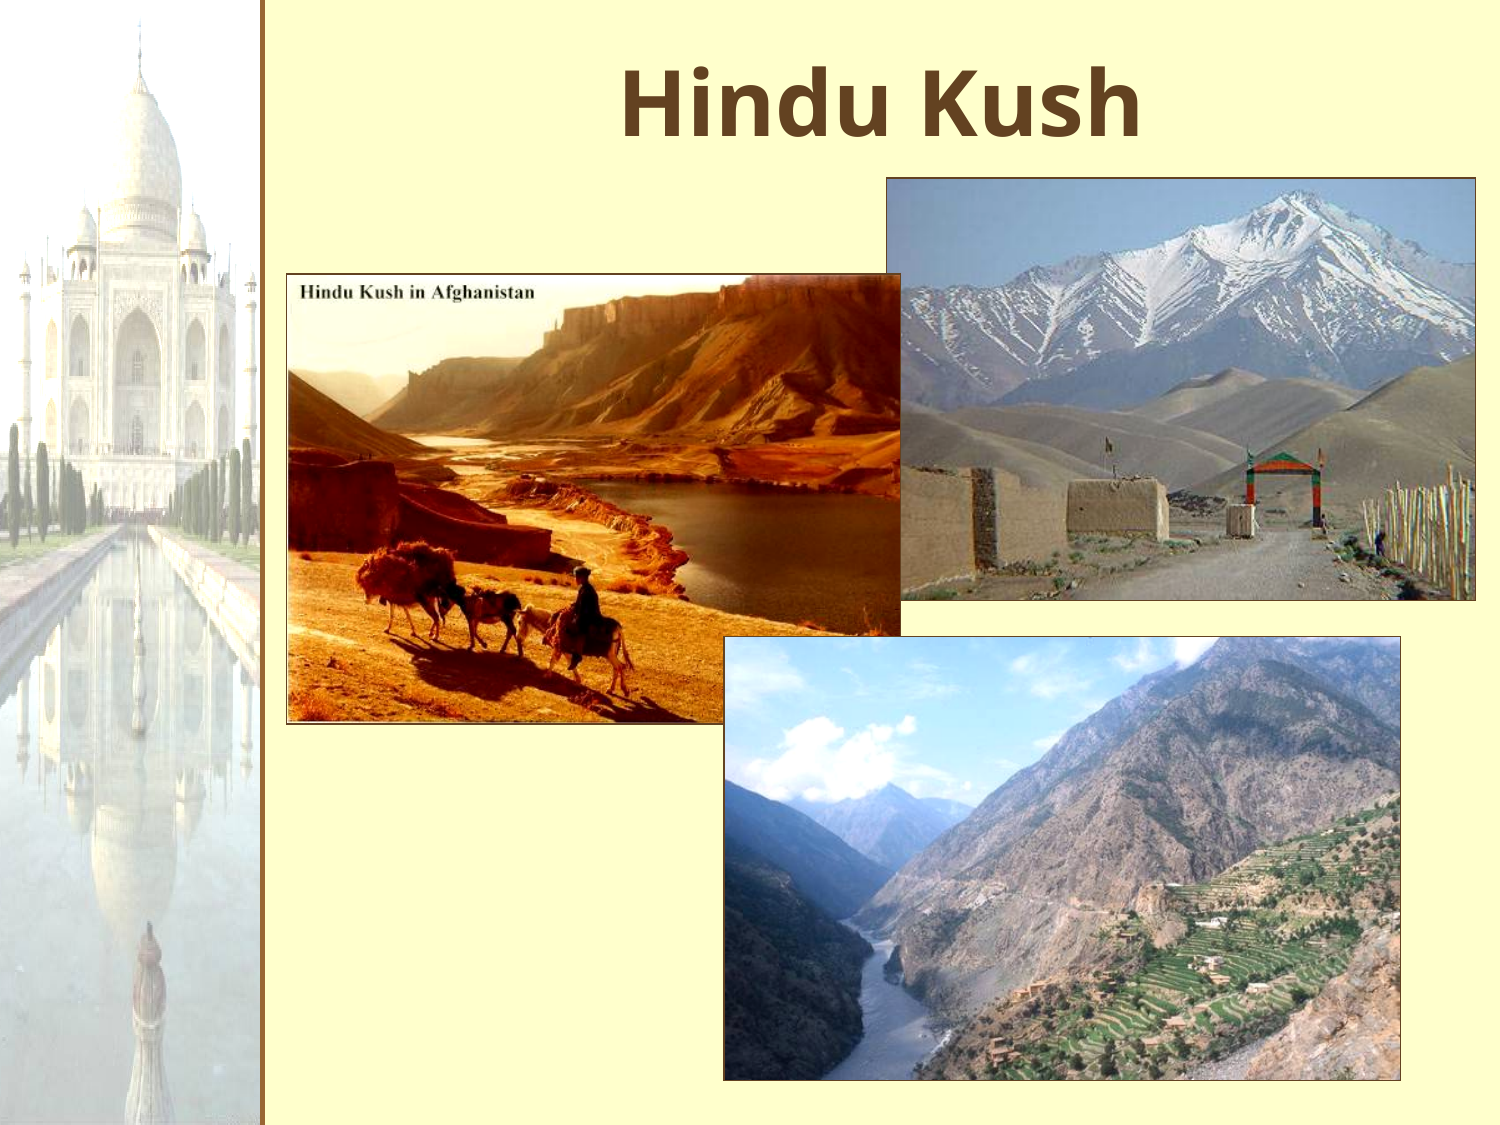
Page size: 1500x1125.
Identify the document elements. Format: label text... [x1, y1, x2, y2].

text_box Hindu Kush [274, 37, 1488, 163]
picture [287, 178, 1476, 1080]
